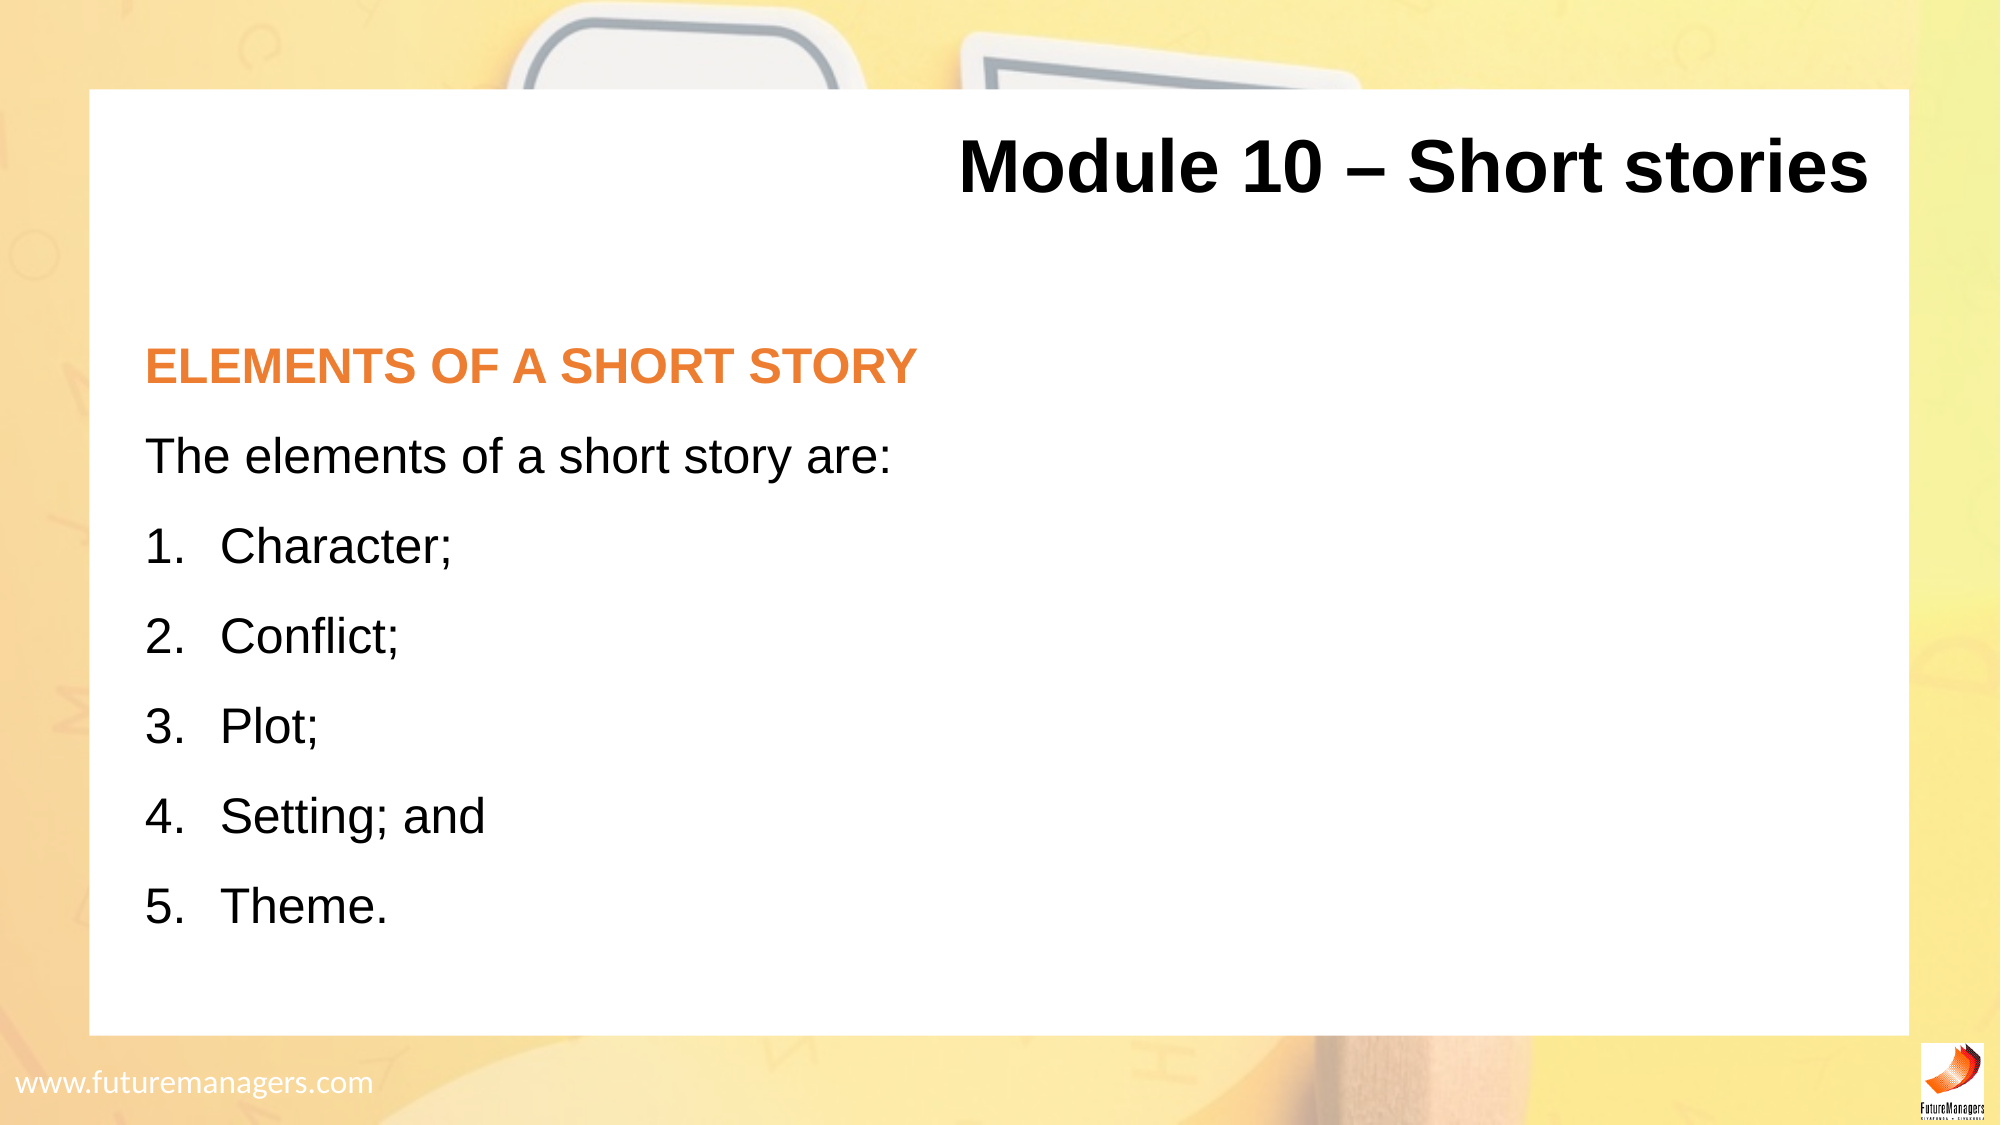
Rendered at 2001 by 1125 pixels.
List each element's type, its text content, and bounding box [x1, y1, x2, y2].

text_box ELEMENTS OF A SHORT STORY The elements of a short story are: Character; Conflict; Plot; Setting; and Theme. [130, 295, 1869, 941]
text_box www.futuremanagers.com [0, 1052, 1447, 1108]
picture [1921, 1043, 1984, 1120]
text_box Module 10 – Short stories [109, 109, 1886, 215]
text_box [88, 88, 1910, 1037]
